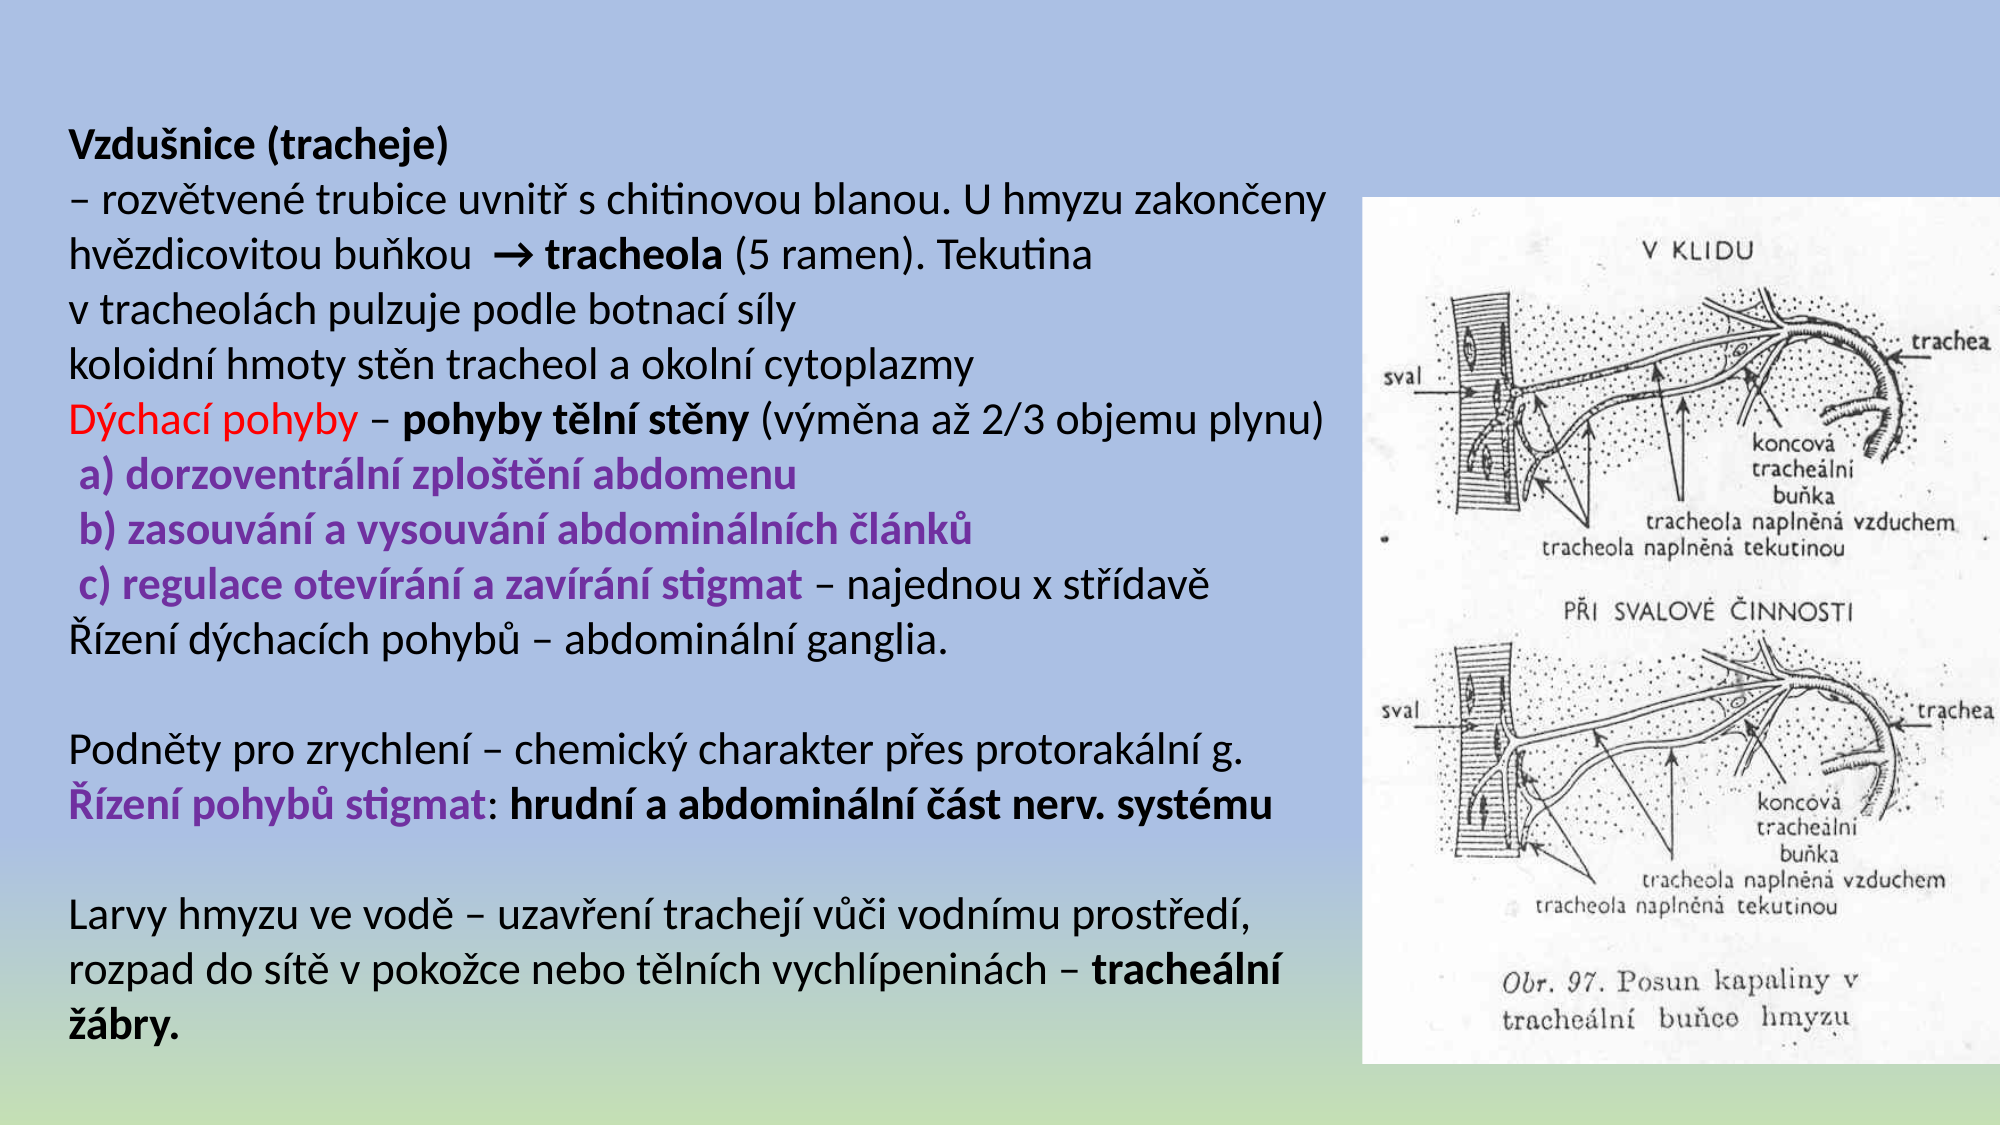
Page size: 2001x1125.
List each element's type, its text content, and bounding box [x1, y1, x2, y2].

picture [1362, 197, 2000, 1064]
text_box Vzdušnice (tracheje) – rozvětvené trubice uvnitř s chitinovou blanou. U hmyzu zakončeny hvězdicovitou buňkou → tracheola (5 ramen). Tekutina v tracheolách pulzuje podle botnací síly koloidní hmoty stěn tracheol a okolní cytoplazmy Dýchací pohyby – pohyby tělní stěny (výměna až 2/3 objemu plynu) a) dorzoventrální zploštění abdomenu b) zasouvání a vysouvání abdominálních článků c) regulace otevírání a zavírání stigmat – najednou x střídavě Řízení dýchacích pohybů – abdominální ganglia. Podněty pro zrychlení – chemický charakter přes protorakální g. Řízení pohybů stigmat: hrudní a abdominální část nerv. systému Larvy hmyzu ve vodě – uzavření trachejí vůči vodnímu prostředí, rozpad do sítě v pokožce nebo tělních vychlípeninách – tracheální žábry. [53, 61, 1363, 1056]
